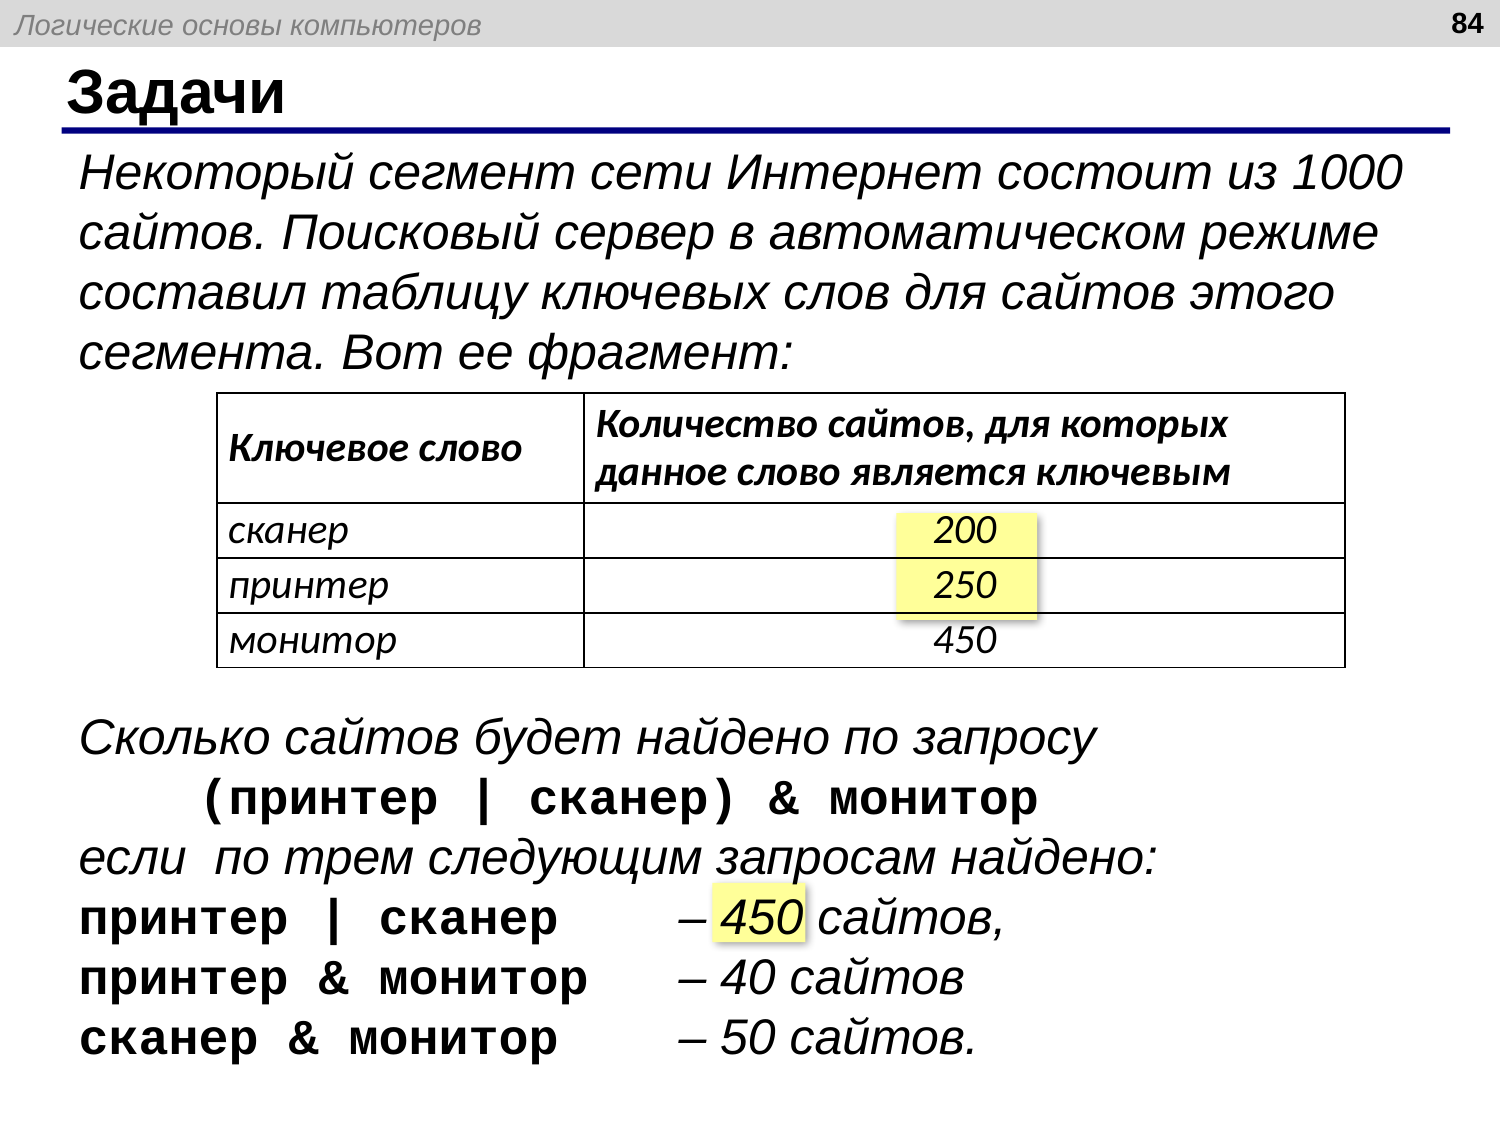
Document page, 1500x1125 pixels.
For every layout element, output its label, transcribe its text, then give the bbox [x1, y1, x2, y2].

table_cell сканер [218, 504, 583, 557]
table_cell монитор [218, 614, 583, 667]
table_cell 200 [585, 504, 1344, 557]
table_cell принтер [218, 559, 583, 612]
table_cell 450 [585, 614, 1344, 667]
slide_number 84 [1148, 0, 1500, 75]
table_header Количество сайтов, для которых данное слово является ключевым [585, 394, 1344, 502]
title Задачи [51, 49, 1425, 127]
table_header Ключевое слово [218, 394, 583, 502]
text_box Некоторый сегмент сети Интернет состоит из 1000 сайтов. Поисковый сервер в автоматическом режиме составил таблицу ключевых слов для сайтов этого сегмента. Вот ее фрагмент: Сколько сайтов будет найдено по запросу (принтер | сканер) & монитор если по трем следующим запросам найдено: принтер | сканер – 450 сайтов, принтер & монитор – 40 сайтов сканер & монитор – 50 сайтов. [63, 132, 1443, 1072]
table_cell 250 [585, 559, 1344, 612]
